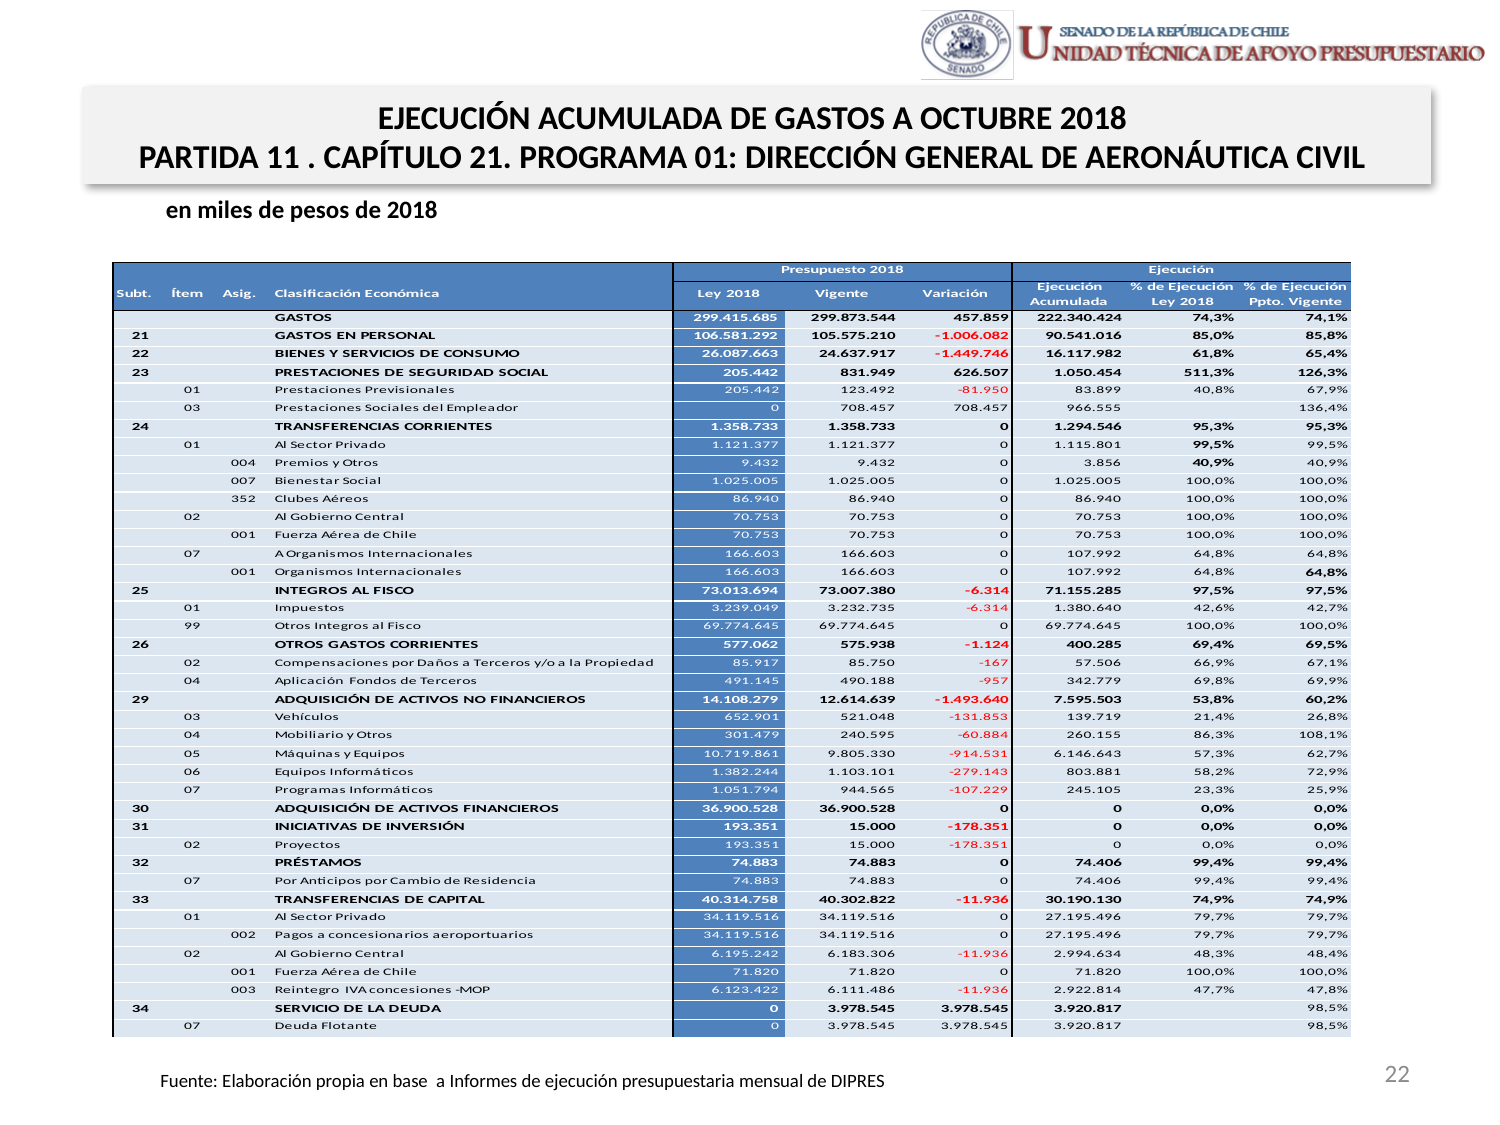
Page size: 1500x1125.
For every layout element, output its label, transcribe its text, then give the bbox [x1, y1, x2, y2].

slide_number 22 [1074, 1042, 1425, 1103]
footer Fuente: Elaboración propia en base a Informes de ejecución presupuestaria mensual de DIPRES [145, 1061, 1327, 1105]
text_box EJECUCIÓN ACUMULADA DE GASTOS A OCTUBRE 2018 PARTIDA 11 . CAPÍTULO 21. PROGRAMA 01: DIRECCIÓN GENERAL DE AERONÁUTICA CIVIL [83, 87, 1431, 184]
text_box en miles de pesos de 2018 [151, 186, 1392, 224]
picture [921, 0, 1500, 113]
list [111, 262, 1353, 1038]
